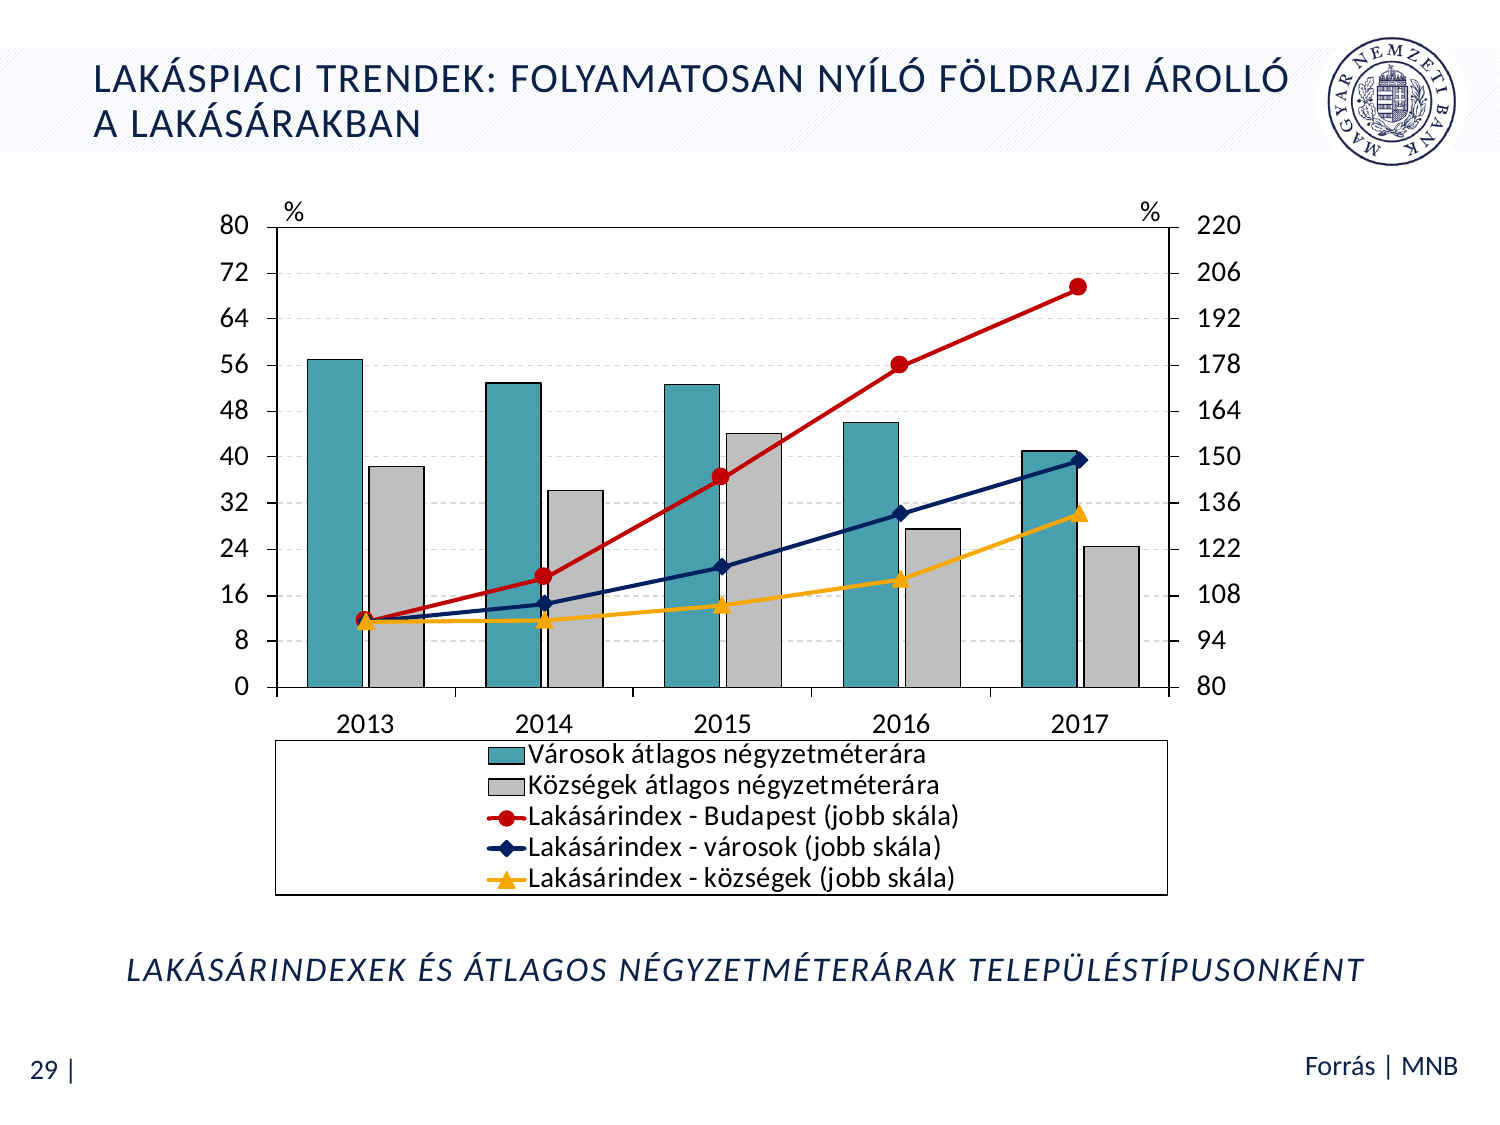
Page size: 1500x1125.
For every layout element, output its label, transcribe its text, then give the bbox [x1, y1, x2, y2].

picture [206, 189, 1253, 904]
title Lakáspiaci trendek: folyamatosan nyíló földrajzi árolló a lakásárakban [78, 50, 1327, 152]
picture [1327, 36, 1457, 166]
list Lakásárindexek és átlagos négyzetméterárak településtípusonként [78, 927, 1413, 1013]
list Forrás | MNB [882, 1036, 1474, 1097]
